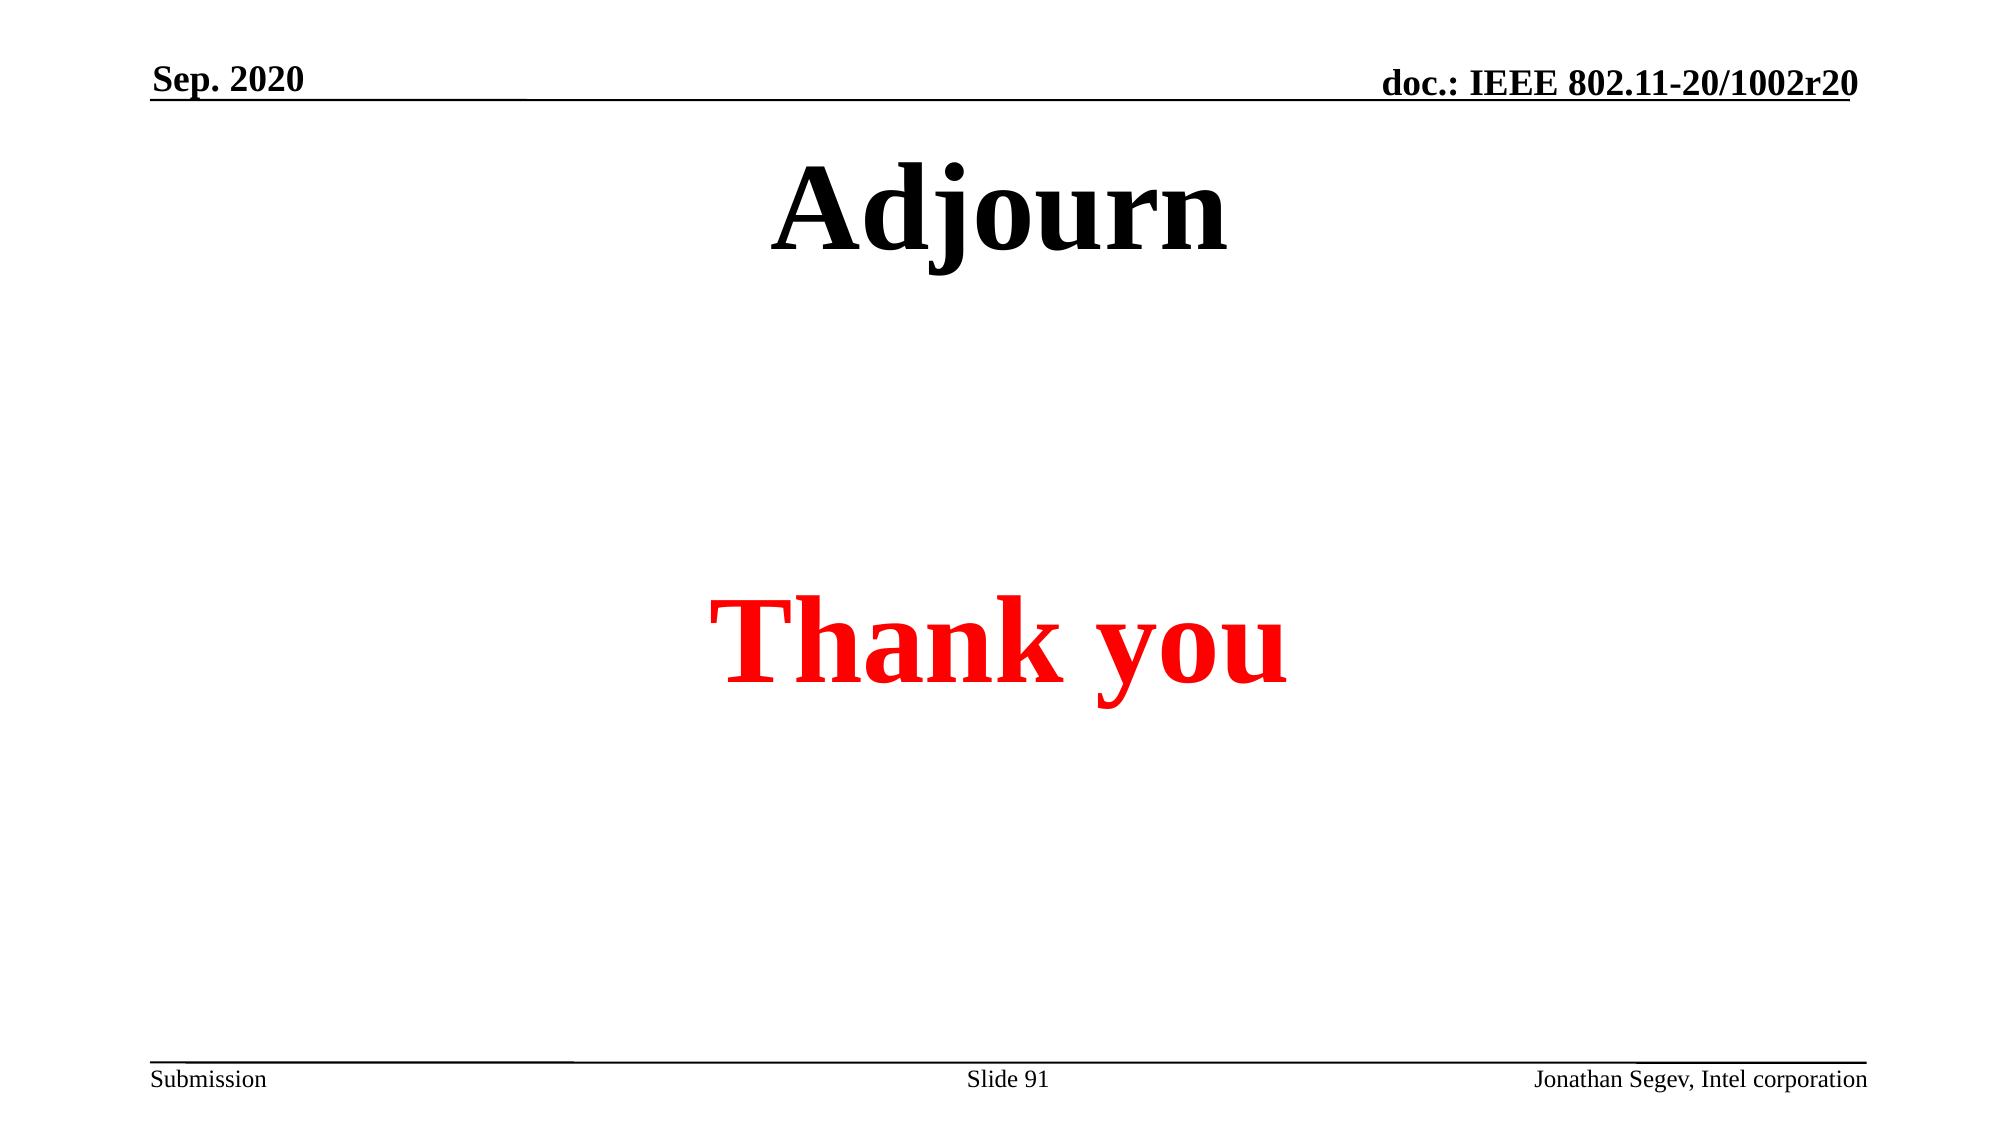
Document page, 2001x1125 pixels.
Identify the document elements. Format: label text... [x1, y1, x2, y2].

slide_number Slide 91 [950, 1061, 1067, 1123]
list Thank you [149, 324, 1850, 1000]
footer Jonathan Segev, Intel corporation [1171, 1061, 1869, 1093]
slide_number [152, 54, 563, 100]
title Adjourn [149, 112, 1850, 288]
